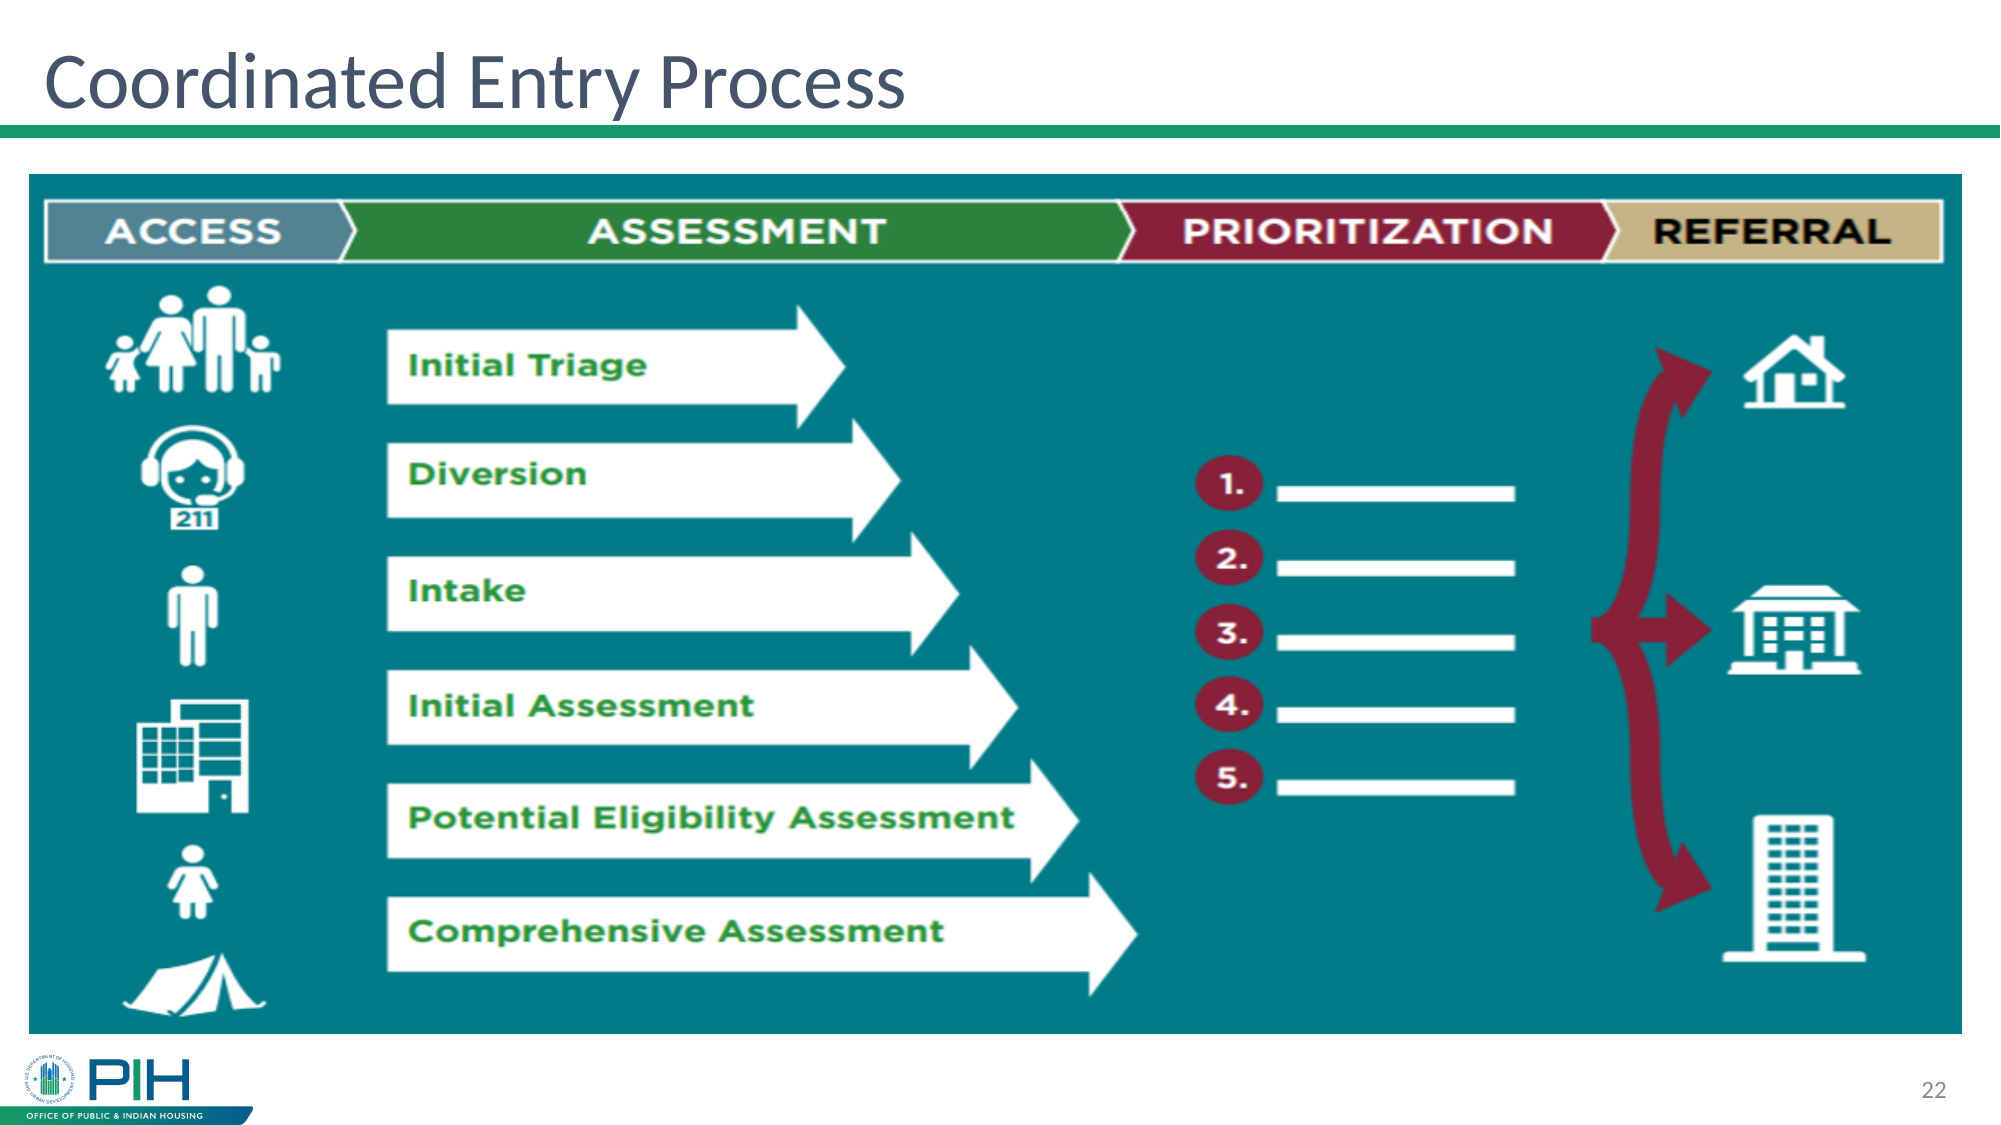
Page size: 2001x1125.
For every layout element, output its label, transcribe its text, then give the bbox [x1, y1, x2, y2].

slide_number 22 [1512, 1058, 1962, 1119]
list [29, 174, 1962, 1034]
picture [243, 1112, 253, 1125]
title Coordinated Entry Process [29, 30, 1492, 134]
picture [0, 1051, 253, 1125]
